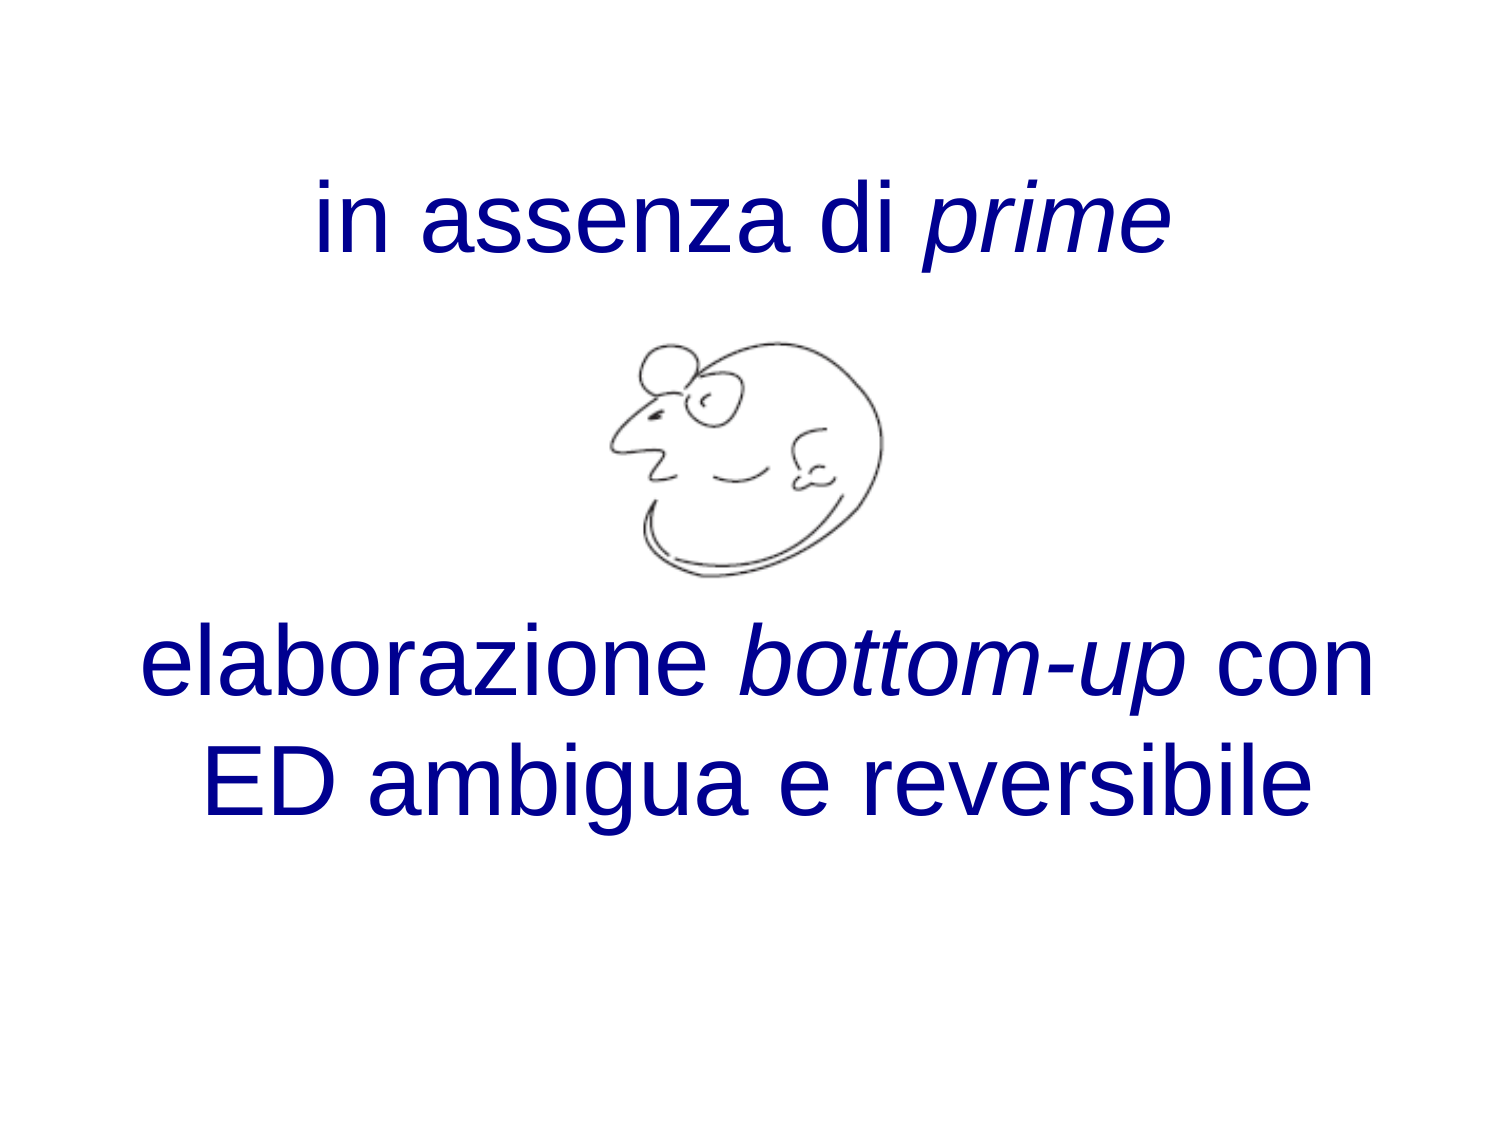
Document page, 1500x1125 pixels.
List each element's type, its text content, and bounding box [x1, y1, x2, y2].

title in assenza di prime [83, 144, 1434, 348]
picture [545, 287, 971, 589]
text_box elaborazione bottom-up con ED ambigua e reversibile [83, 588, 1433, 843]
